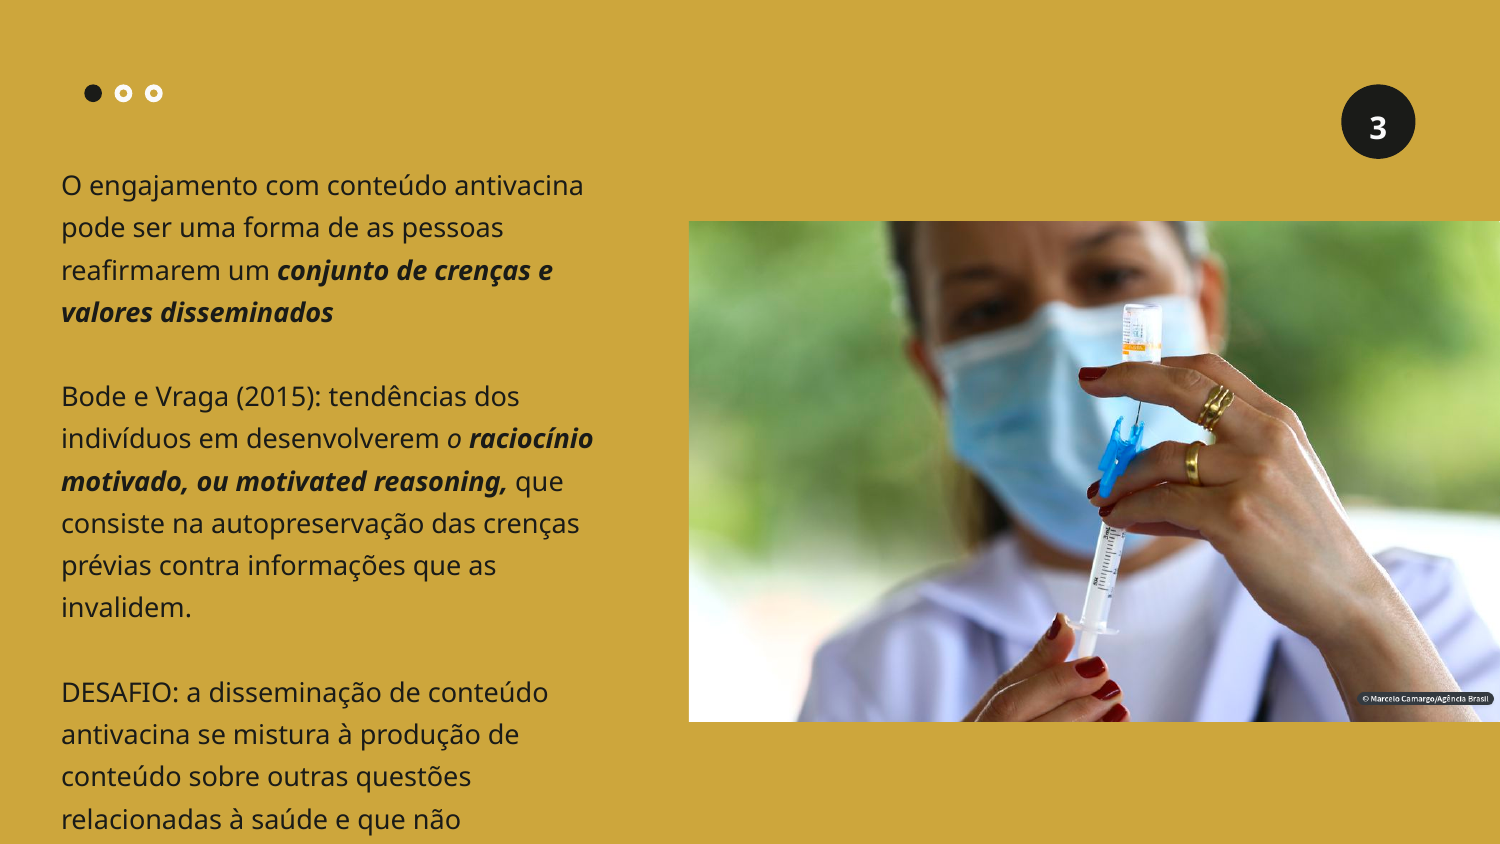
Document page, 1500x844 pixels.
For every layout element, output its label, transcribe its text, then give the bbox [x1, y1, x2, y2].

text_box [1341, 84, 1416, 160]
picture [688, 220, 1500, 722]
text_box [84, 84, 163, 103]
text_box O engajamento com conteúdo antivacina pode ser uma forma de as pessoas reafirmarem um conjunto de crenças e valores disseminados Bode e Vraga (2015): tendências dos indivíduos em desenvolverem o raciocínio motivado, ou motivated reasoning, que consiste na autopreservação das crenças prévias contra informações que as invalidem. DESAFIO: a disseminação de conteúdo antivacina se mistura à produção de conteúdo sobre outras questões relacionadas à saúde e que não necessariamente são falsos. [61, 158, 611, 844]
